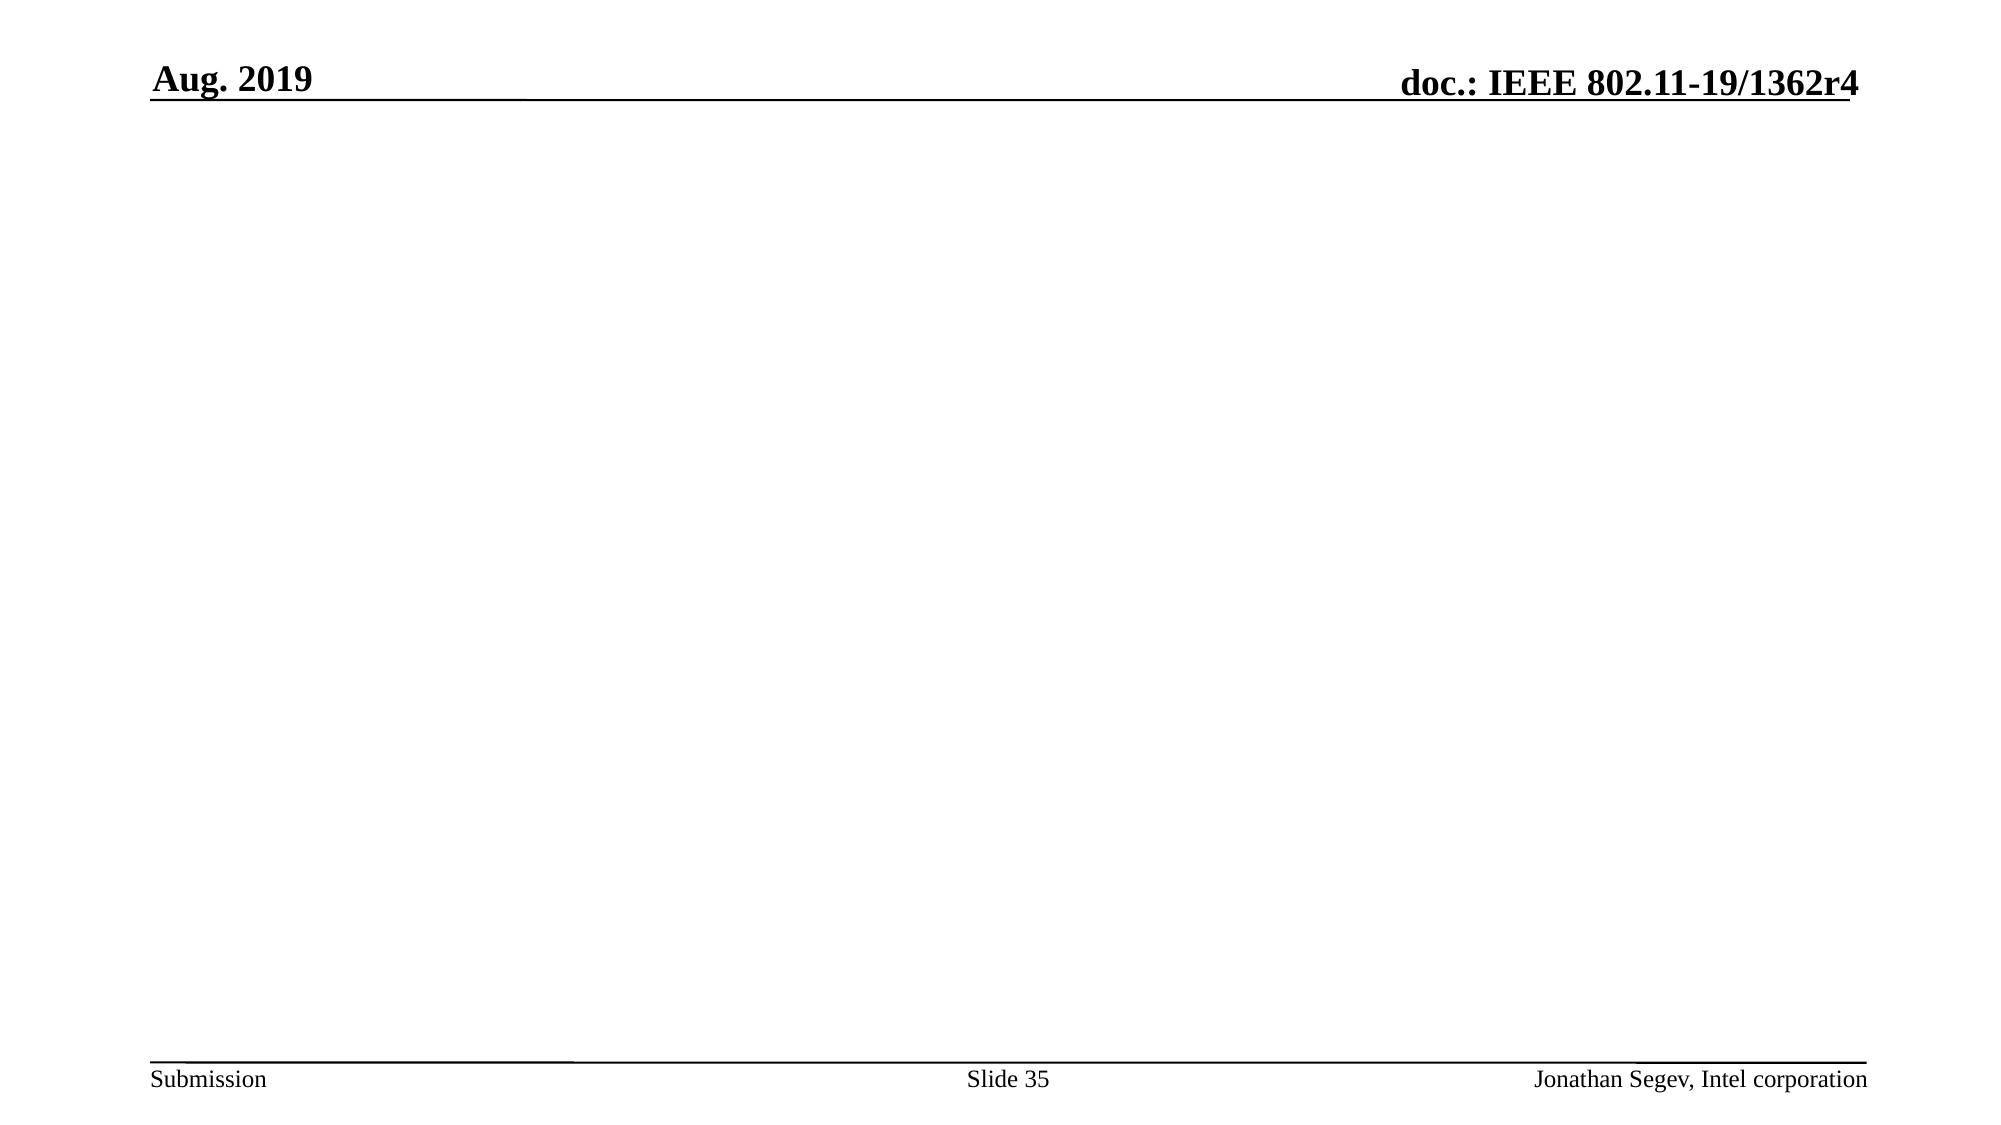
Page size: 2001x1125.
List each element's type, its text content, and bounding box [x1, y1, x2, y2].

slide_number Slide 35 [950, 1061, 1067, 1123]
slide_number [152, 54, 563, 100]
footer Jonathan Segev, Intel corporation [1171, 1061, 1869, 1093]
